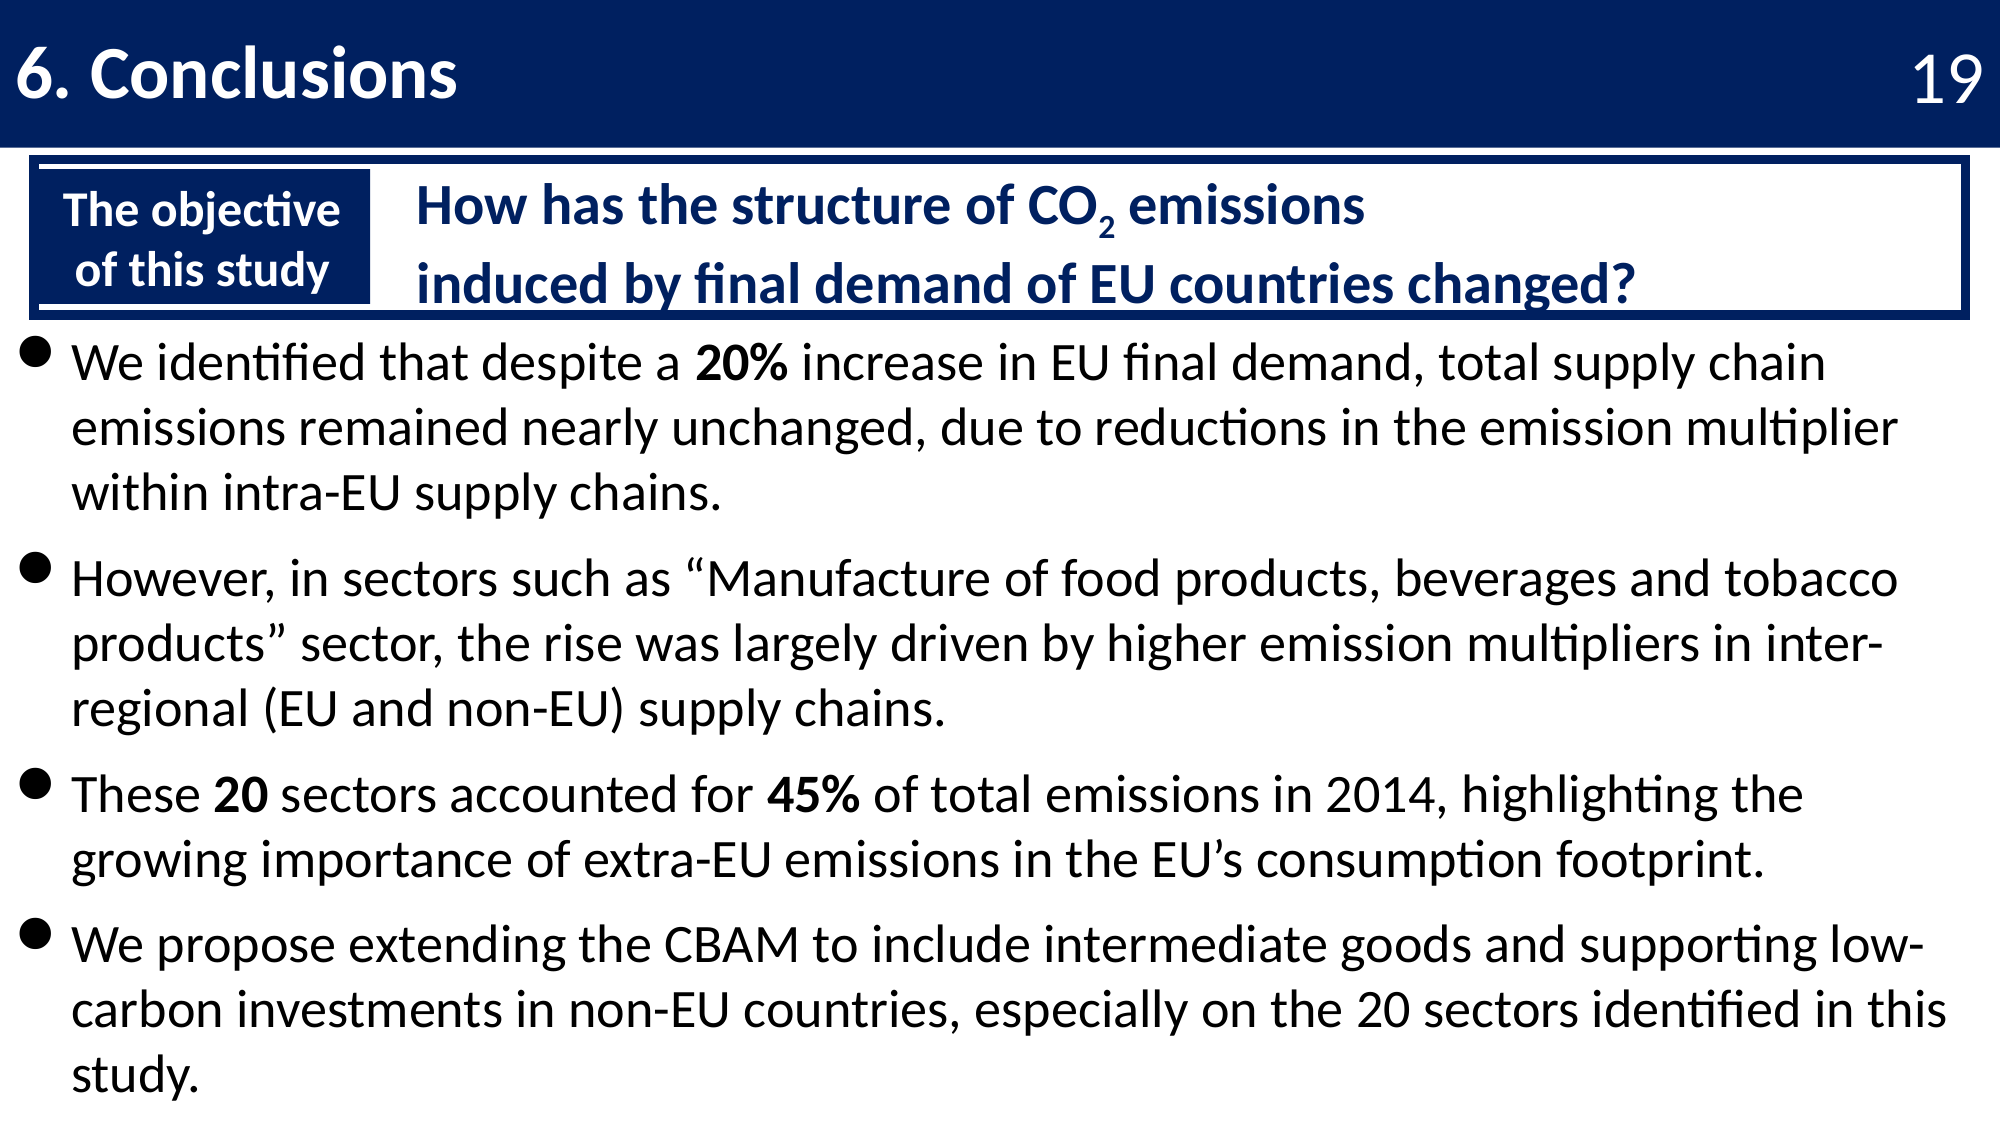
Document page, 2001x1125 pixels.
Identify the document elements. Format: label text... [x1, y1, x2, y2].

text_box [33, 158, 1967, 317]
text_box The objective of this study [34, 169, 371, 304]
text_box How has the structure of CO2 emissions induced by final demand of EU countries changed? [402, 317, 1945, 323]
list We identified that despite a 20% increase in EU final demand, total supply chain emissions remained nearly unchanged, due to reductions in the emission multiplier within intra-EU supply chains. However, in sectors such as “Manufacture of food products, beverages and tobacco products” sector, the rise was largely driven by higher emission multipliers in inter-regional (EU and non-EU) supply chains. These 20 sectors accounted for 45% of total emissions in 2014, highlighting the growing importance of extra-EU emissions in the EU’s consumption footprint. We propose extending the CBAM to include intermediate goods and supporting low-carbon investments in non-EU countries, especially on the 20 sectors identified in this study. [0, 318, 2000, 1125]
title 6. Conclusions [0, 0, 1712, 148]
slide_number 18 [1712, 0, 2000, 148]
